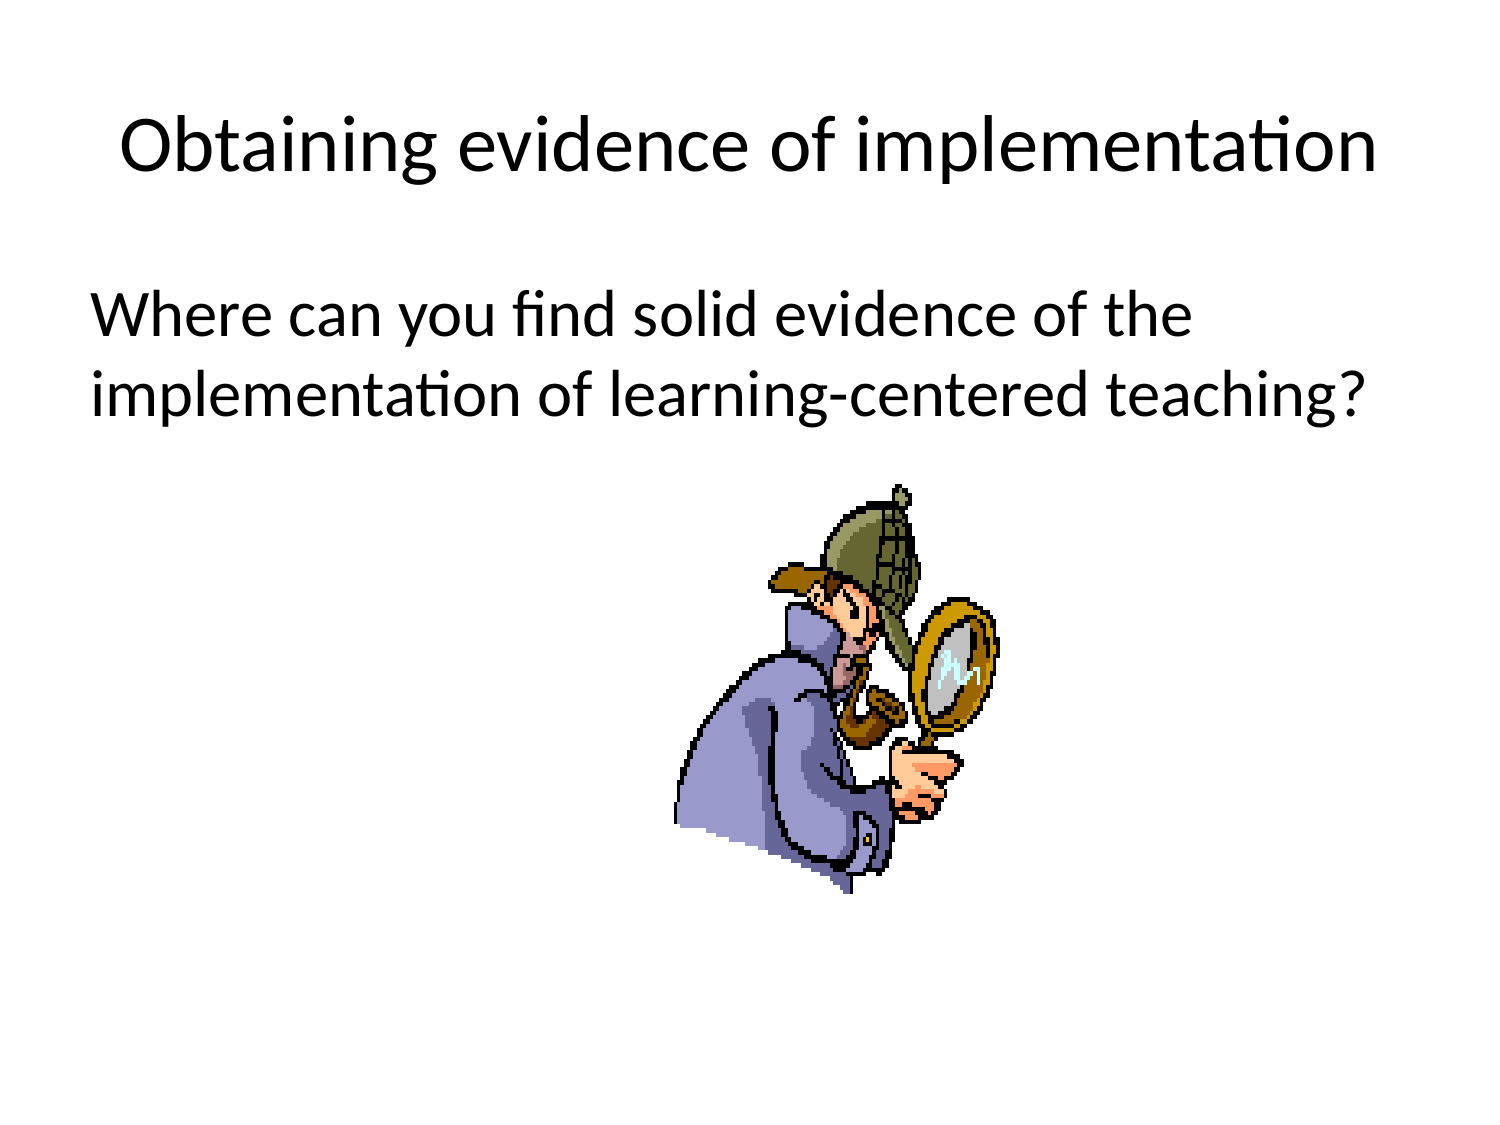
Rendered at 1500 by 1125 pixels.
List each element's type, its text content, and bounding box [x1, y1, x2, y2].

picture [670, 480, 1001, 938]
title Obtaining evidence of implementation [75, 45, 1425, 233]
list Where can you find solid evidence of the implementation of learning-centered teaching? [75, 262, 1425, 1005]
